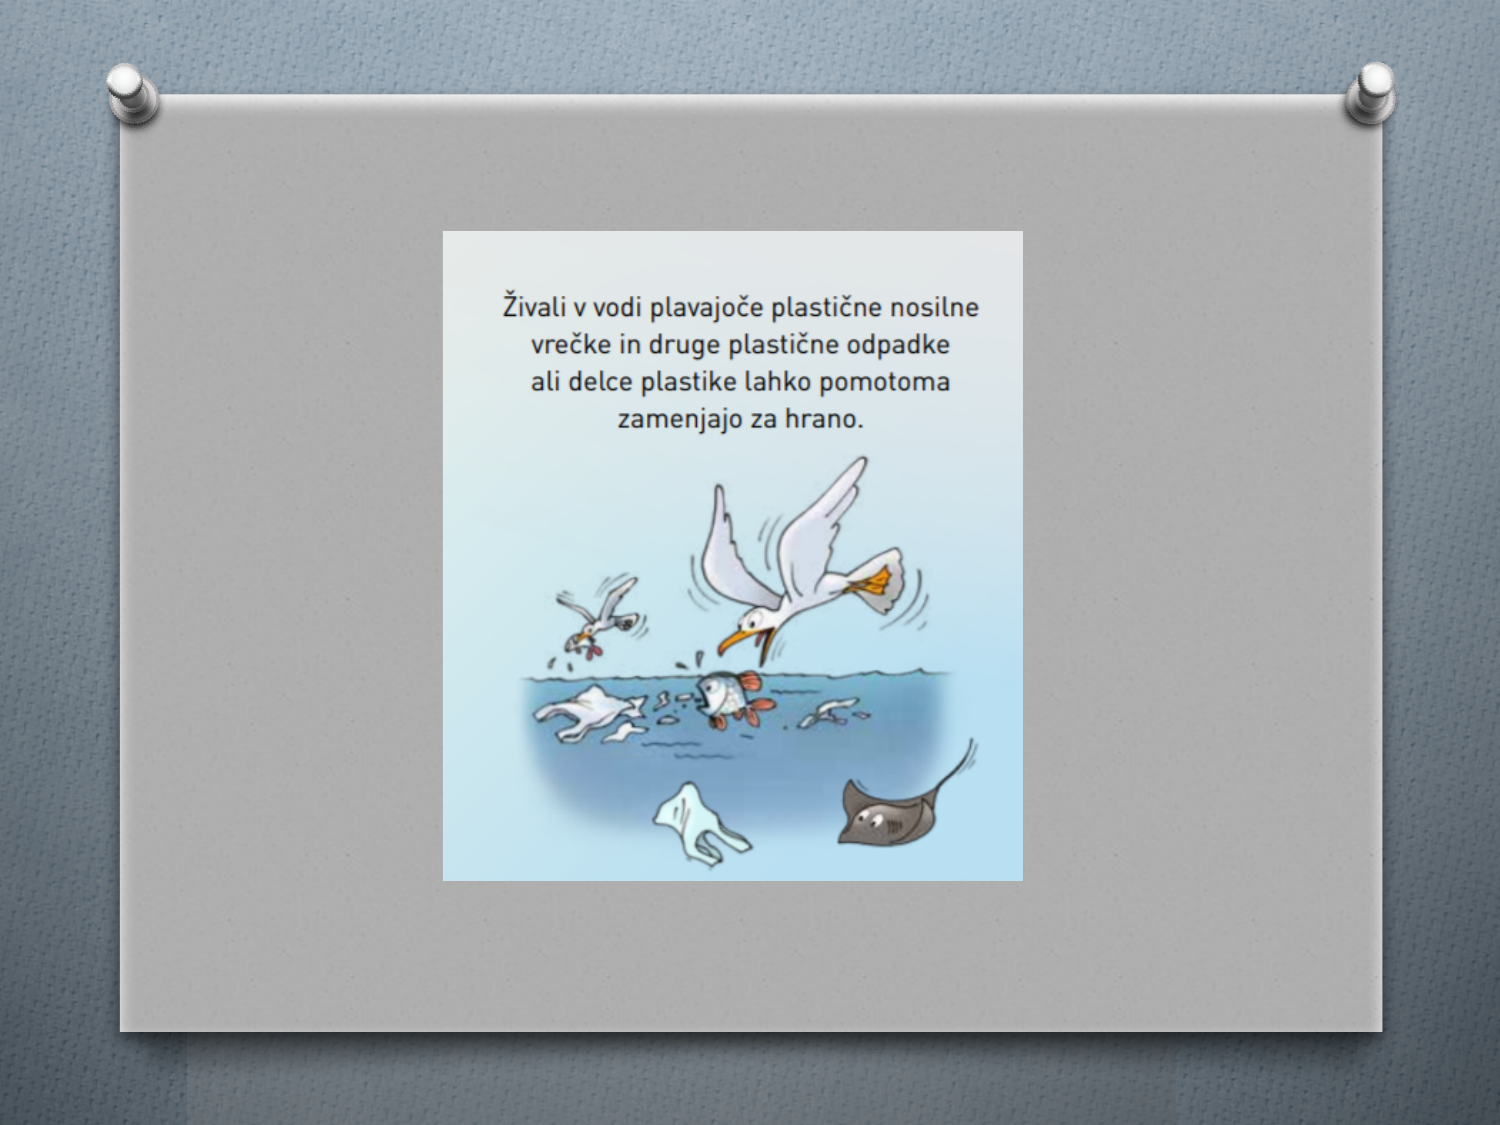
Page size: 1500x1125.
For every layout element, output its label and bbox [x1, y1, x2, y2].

picture [442, 231, 1024, 881]
picture [75, 29, 198, 153]
picture [1317, 35, 1439, 156]
